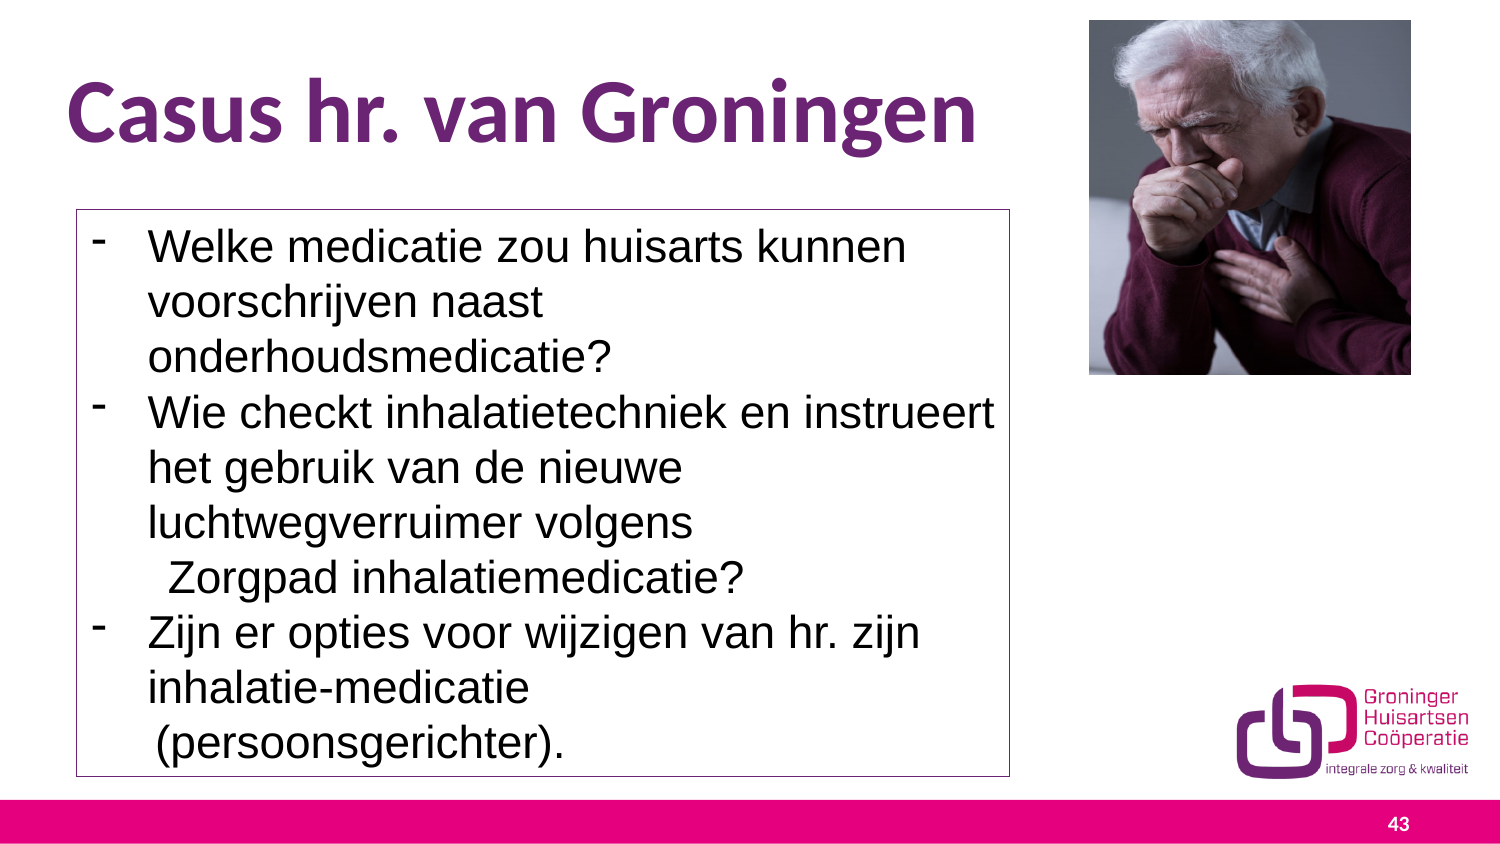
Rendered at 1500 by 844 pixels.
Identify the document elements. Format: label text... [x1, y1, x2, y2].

picture [1089, 19, 1411, 375]
slide_number 43 [1074, 799, 1425, 844]
picture [1234, 681, 1473, 782]
subtitle Welke medicatie zou huisarts kunnen voorschrijven naast onderhoudsmedicatie? Wie checkt inhalatietechniek en instrueert het gebruik van de nieuwe luchtwegverruimer volgens Zorgpad inhalatiemedicatie? Zijn er opties voor wijzigen van hr. zijn inhalatie-medicatie (persoonsgerichter). [76, 209, 1010, 777]
title Casus hr. van Groningen [53, 43, 1084, 162]
